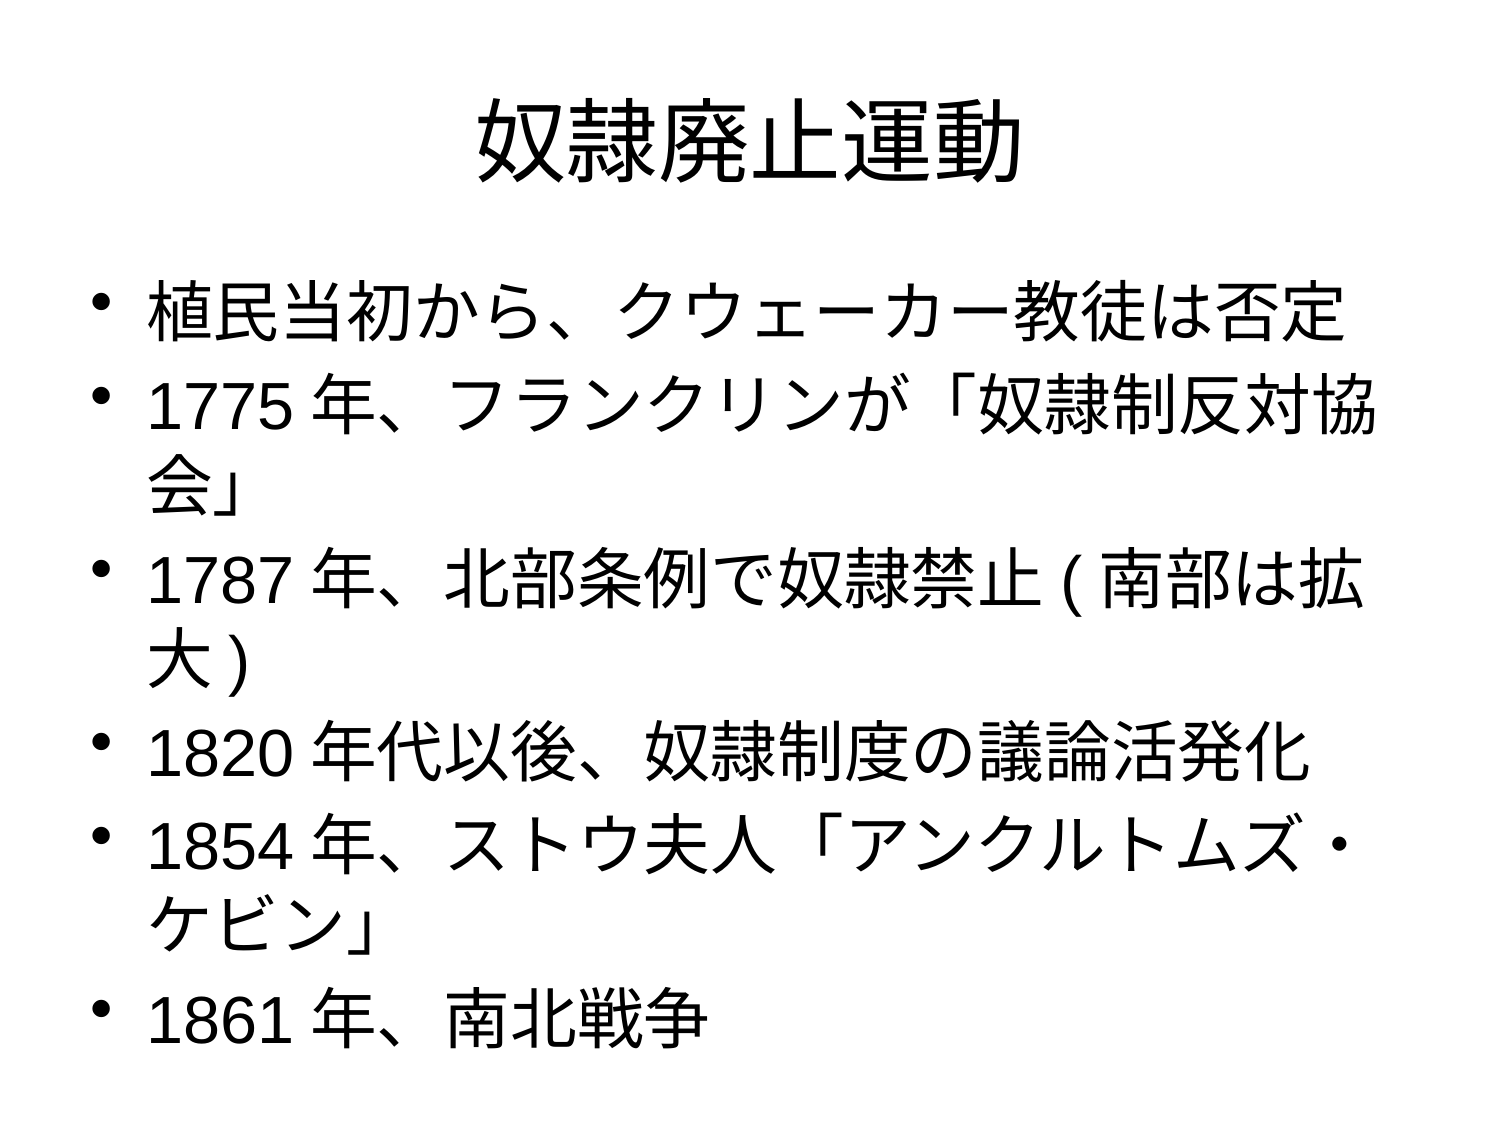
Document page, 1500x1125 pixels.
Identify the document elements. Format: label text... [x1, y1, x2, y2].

title 奴隷廃止運動 [74, 44, 1426, 233]
list 植民当初から、クウェーカー教徒は否定 1775年、フランクリンが「奴隷制反対協会」 1787年、北部条例で奴隷禁止(南部は拡大) 1820年代以後、奴隷制度の議論活発化 1854年、ストウ夫人「アンクルトムズ・ケビン」 1861年、南北戦争 [74, 262, 1426, 1006]
